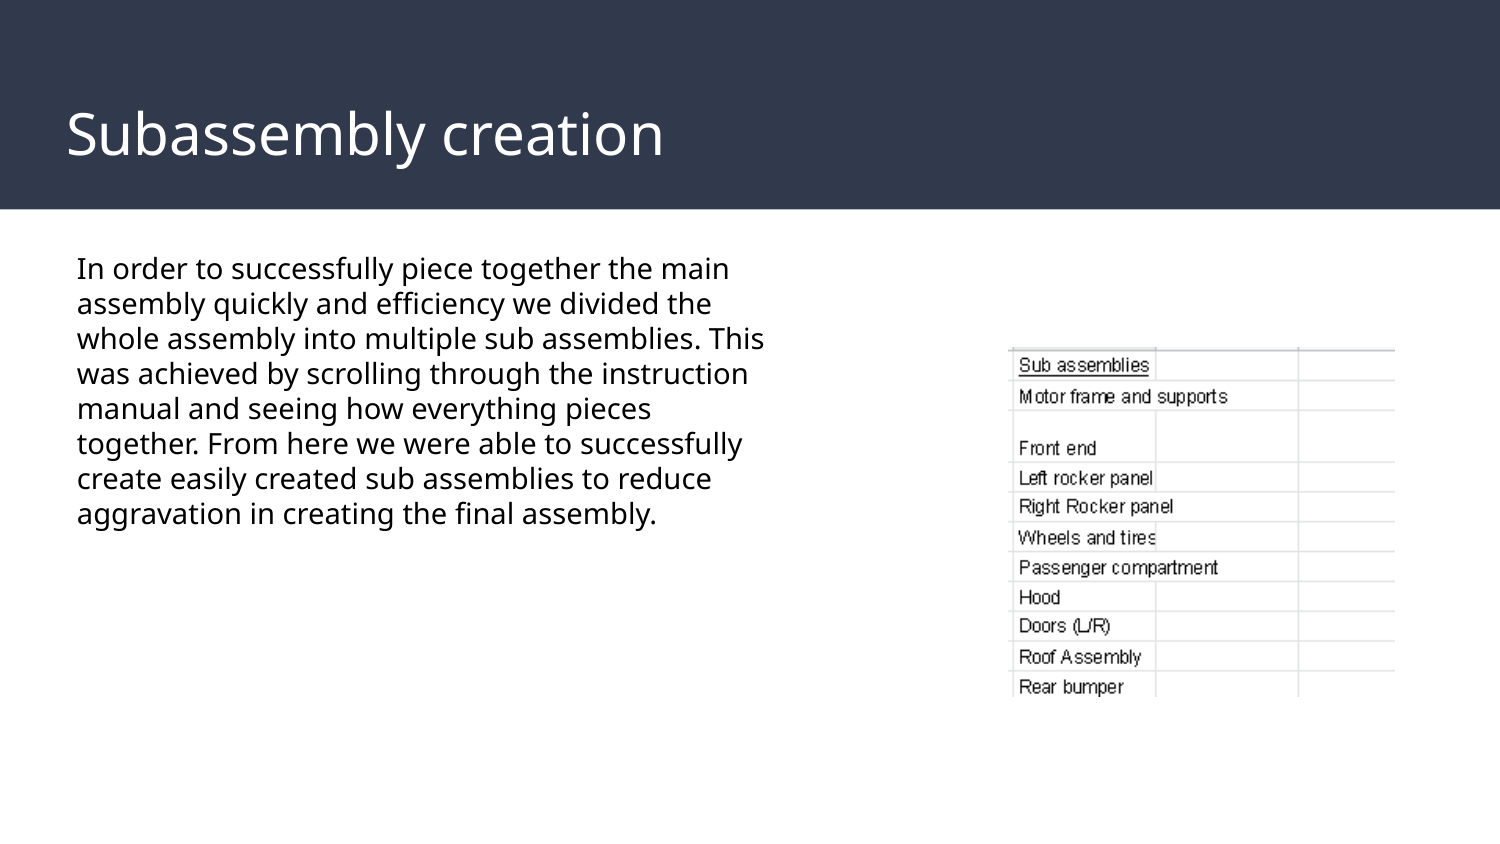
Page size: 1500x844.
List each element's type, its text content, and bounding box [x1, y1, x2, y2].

title Subassembly creation [51, 82, 1449, 185]
picture [1008, 347, 1395, 697]
text_box In order to successfully piece together the main assembly quickly and efficiency we divided the whole assembly into multiple sub assemblies. This was achieved by scrolling through the instruction manual and seeing how everything pieces together. From here we were able to successfully create easily created sub assemblies to reduce aggravation in creating the final assembly. [61, 235, 782, 809]
